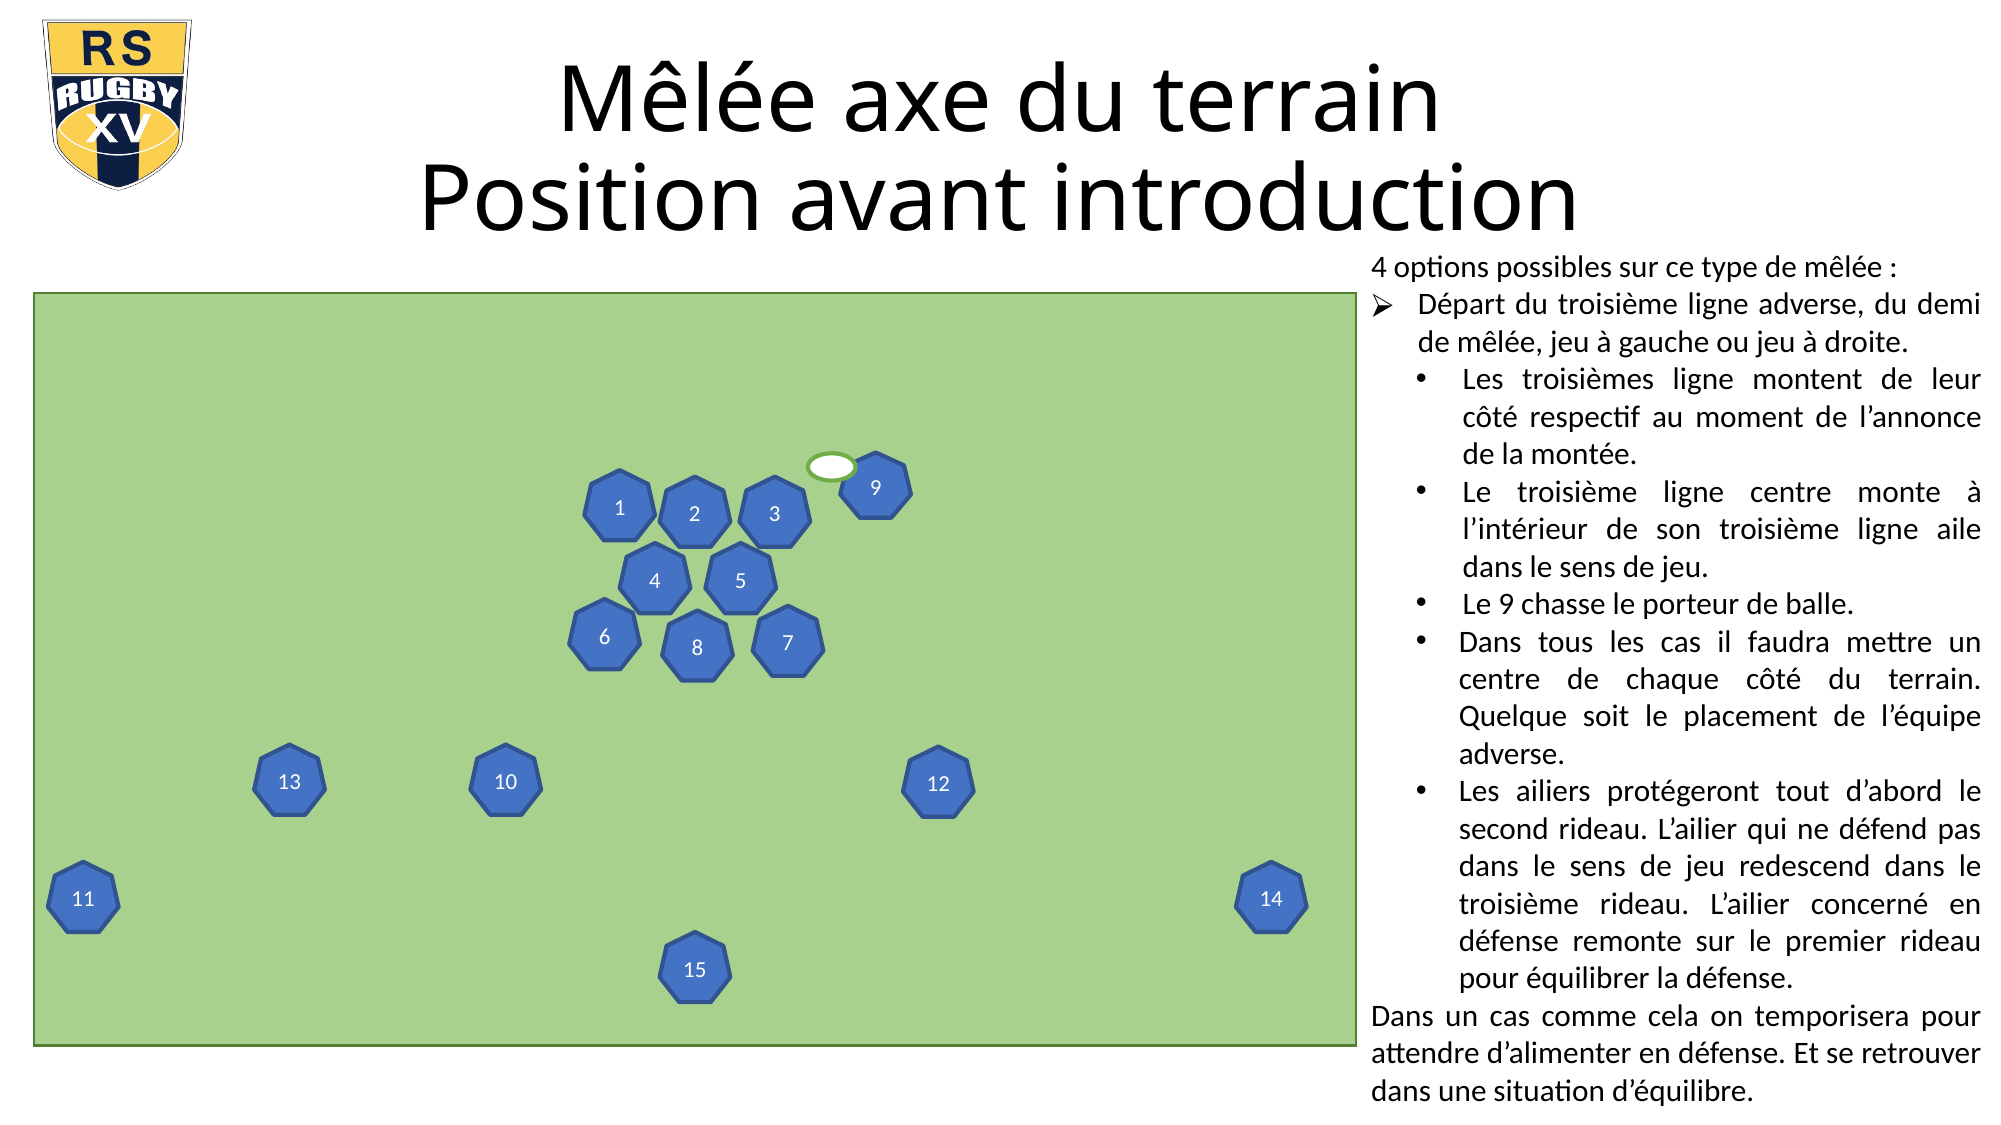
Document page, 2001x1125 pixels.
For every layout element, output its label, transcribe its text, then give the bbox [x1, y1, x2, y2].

text_box 10 [470, 744, 542, 815]
text_box 4 [619, 543, 691, 614]
picture [12, 1, 223, 205]
text_box 8 [662, 610, 733, 681]
text_box 11 [47, 861, 119, 932]
text_box 5 [705, 543, 777, 614]
text_box 14 [1235, 861, 1307, 932]
text_box 7 [752, 605, 824, 676]
text_box [807, 453, 856, 481]
title Mêlée axe du terrain Position avant introduction [250, 41, 1750, 262]
text_box 6 [569, 598, 640, 670]
text_box 4 options possibles sur ce type de mêlée : Départ du troisième ligne adverse, du demi de mêlée, jeu à gauche ou jeu à droite. Les troisièmes ligne montent de leur côté respectif au moment de l’annonce de la montée. Le troisième ligne centre monte à l’intérieur de son troisième ligne aile dans le sens de jeu. Le 9 chasse le porteur de balle. Dans tous les cas il faudra mettre un centre de chaque côté du terrain. Quelque soit le placement de l’équipe adverse. Les ailiers protégeront tout d’abord le second rideau. L’ailier qui ne défend pas dans le sens de jeu redescend dans le troisième rideau. L’ailier concerné en défense remonte sur le premier rideau pour équilibrer la défense. Dans un cas comme cela on temporisera pour attendre d’alimenter en défense. Et se retrouver dans une situation d’équilibre. [1356, 238, 1998, 1115]
text_box 9 [840, 452, 911, 518]
text_box [33, 292, 1356, 1046]
text_box 2 [659, 476, 731, 547]
text_box 1 [584, 470, 656, 541]
text_box 15 [659, 931, 731, 1003]
text_box 3 [739, 476, 811, 547]
text_box 12 [902, 746, 974, 817]
text_box 13 [254, 744, 325, 815]
